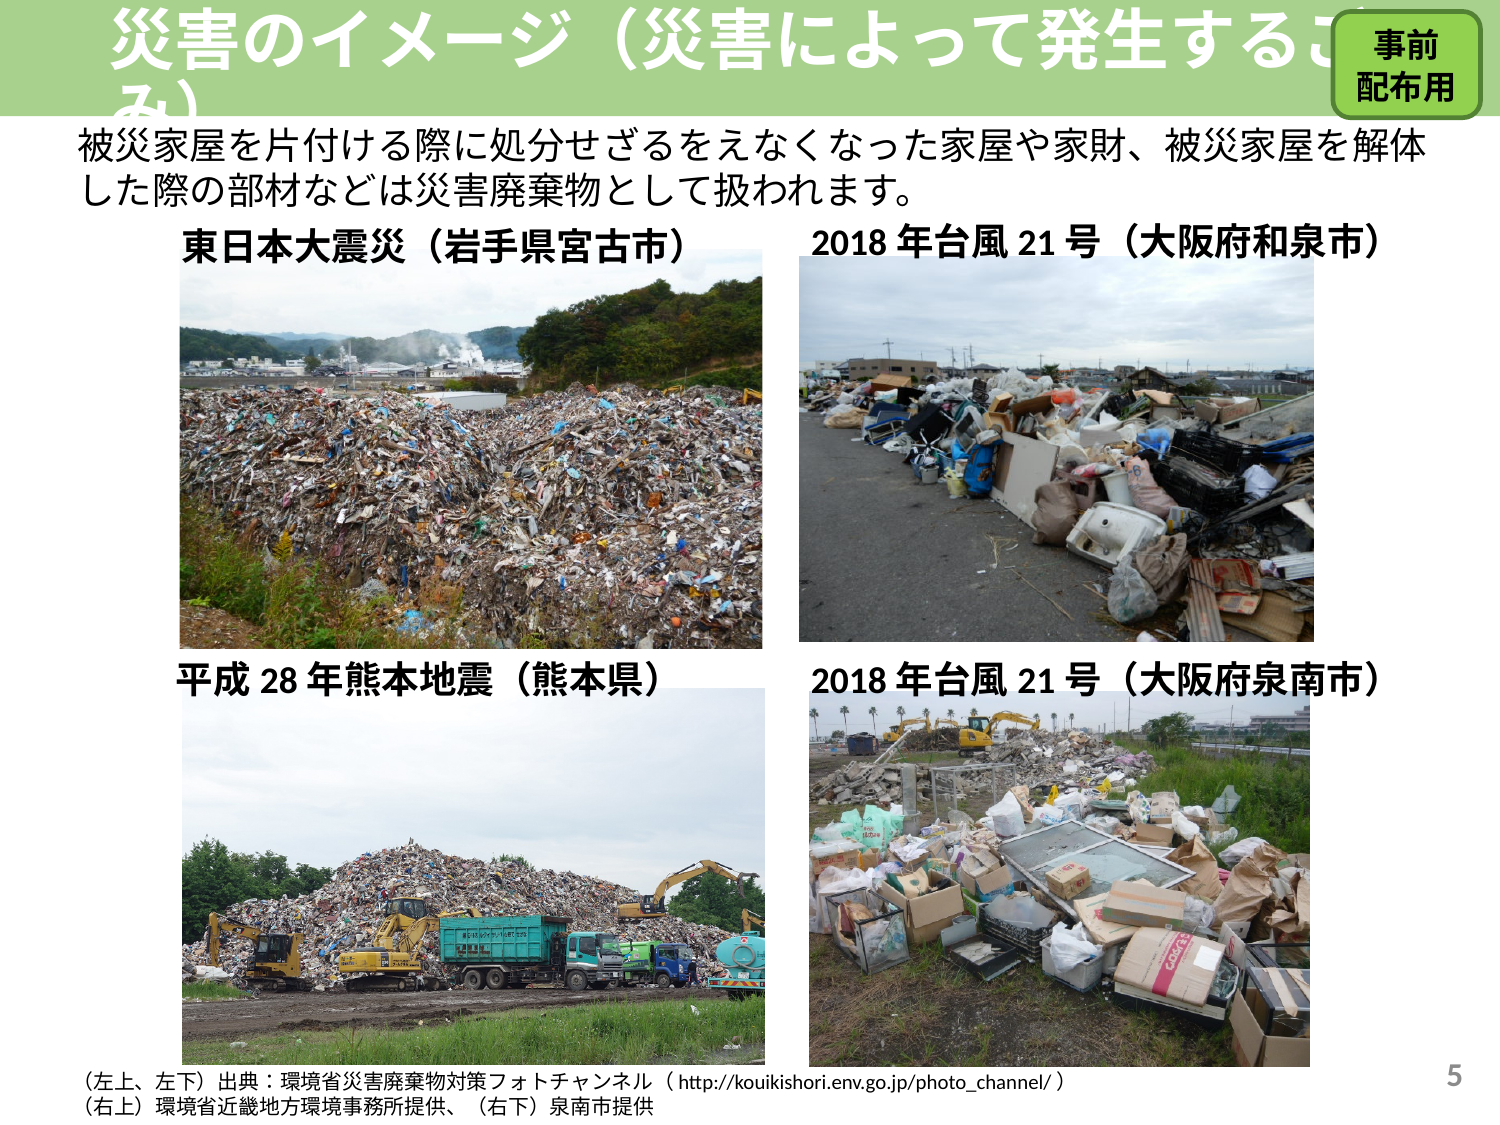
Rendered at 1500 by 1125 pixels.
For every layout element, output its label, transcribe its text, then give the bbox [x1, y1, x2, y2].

text_box 事前 配布用 [1331, 10, 1482, 119]
slide_number 5 [1140, 1042, 1478, 1103]
text_box 平成28年熊本地震（熊本県） [160, 648, 697, 709]
picture [181, 688, 765, 1065]
text_box 東日本大震災（岩手県宮古市） [167, 215, 750, 276]
picture [179, 249, 763, 649]
picture [809, 691, 1310, 1067]
title 災害のイメージ（災害によって発生するごみ） [93, 0, 1387, 114]
text_box 2018年台風21号（大阪府和泉市） [796, 210, 1434, 271]
picture [799, 256, 1314, 642]
text_box （左上、左下）出典：環境省災害廃棄物対策フォトチャンネル（http://kouikishori.env.go.jp/photo_channel/） （右上）環境省近畿地方環境事務所提供、（右下）泉南市提供 [57, 1061, 1093, 1125]
text_box 被災家屋を片付ける際に処分せざるをえなくなった家屋や家財、被災家屋を解体した際の部材などは災害廃棄物として扱われます。 [62, 114, 1448, 238]
text_box 2018年台風21号（大阪府泉南市） [796, 648, 1434, 708]
